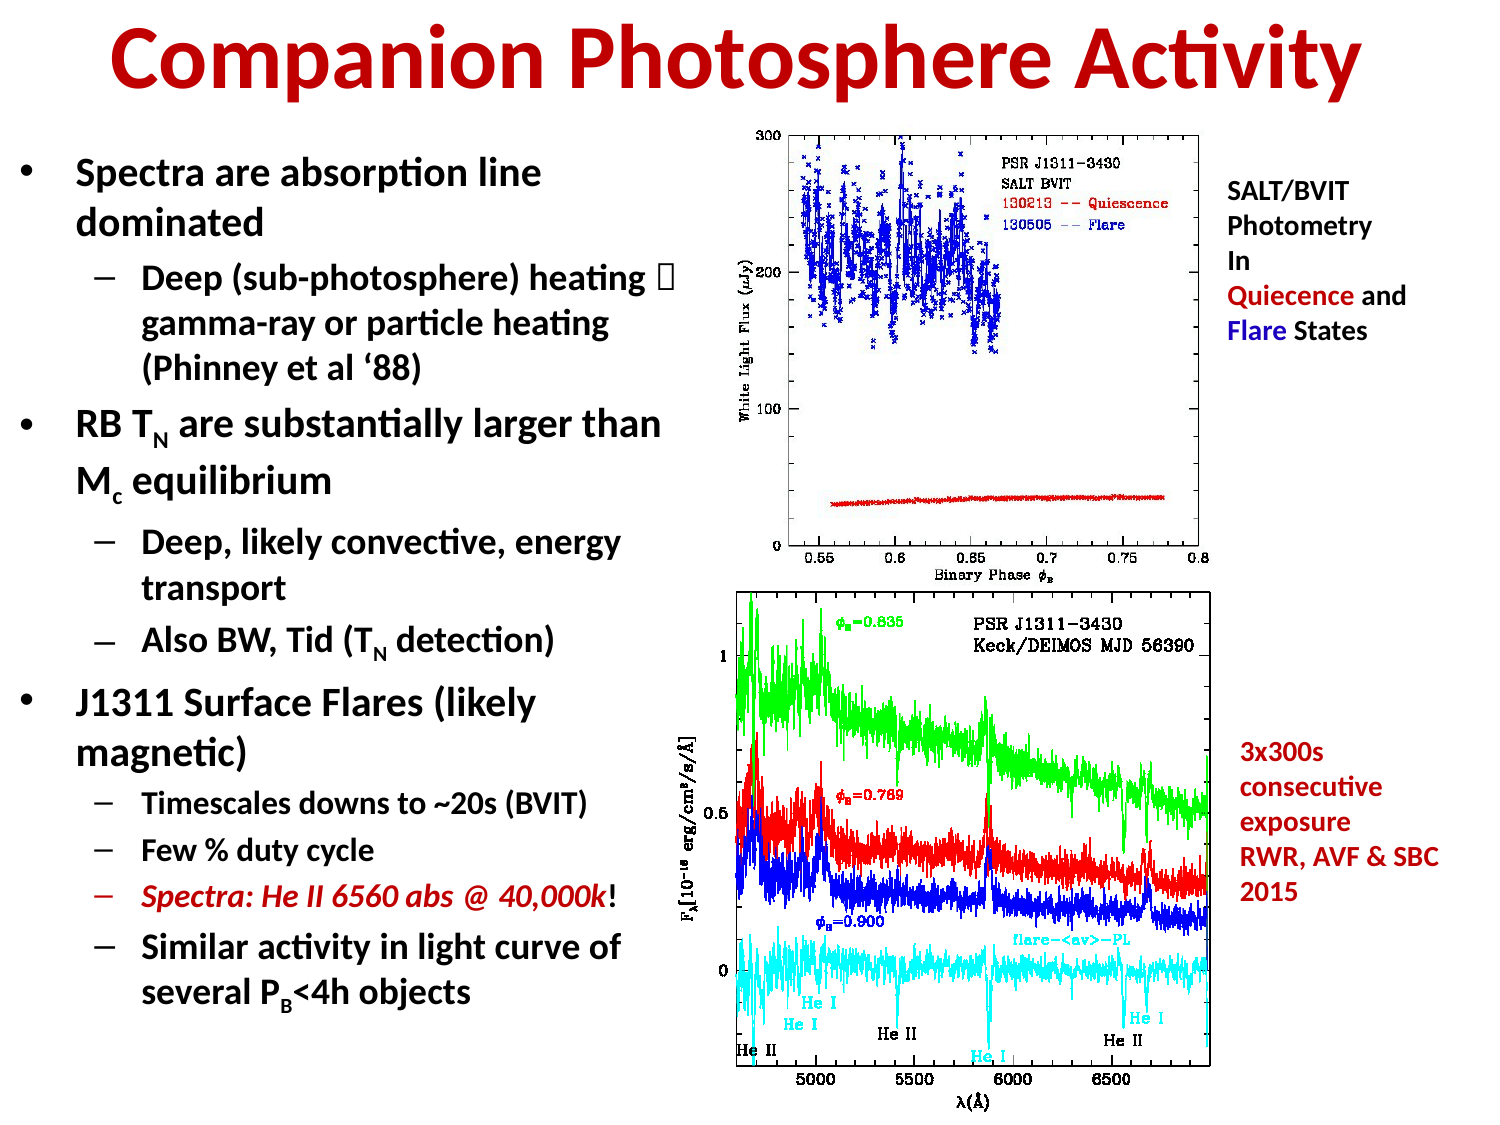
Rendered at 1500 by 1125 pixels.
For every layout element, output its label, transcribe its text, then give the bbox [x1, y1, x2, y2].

title Companion Photosphere Activity [12, 0, 1463, 138]
list Spectra are absorption line dominated Deep (sub-photosphere) heating  gamma-ray or particle heating (Phinney et al ‘88) RB TN are substantially larger than Mc equilibrium Deep, likely convective, energy transport Also BW, Tid (TN detection) J1311 Surface Flares (likely magnetic) Timescales downs to ~20s (BVIT) Few % duty cycle Spectra: He II 6560 abs @ 40,000k! Similar activity in light curve of several PB<4h objects [4, 137, 710, 1125]
text_box SALT/BVIT Photometry In Quiecence and Flare States [1216, 164, 1475, 354]
picture [737, 124, 1213, 588]
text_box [674, 561, 1488, 1125]
